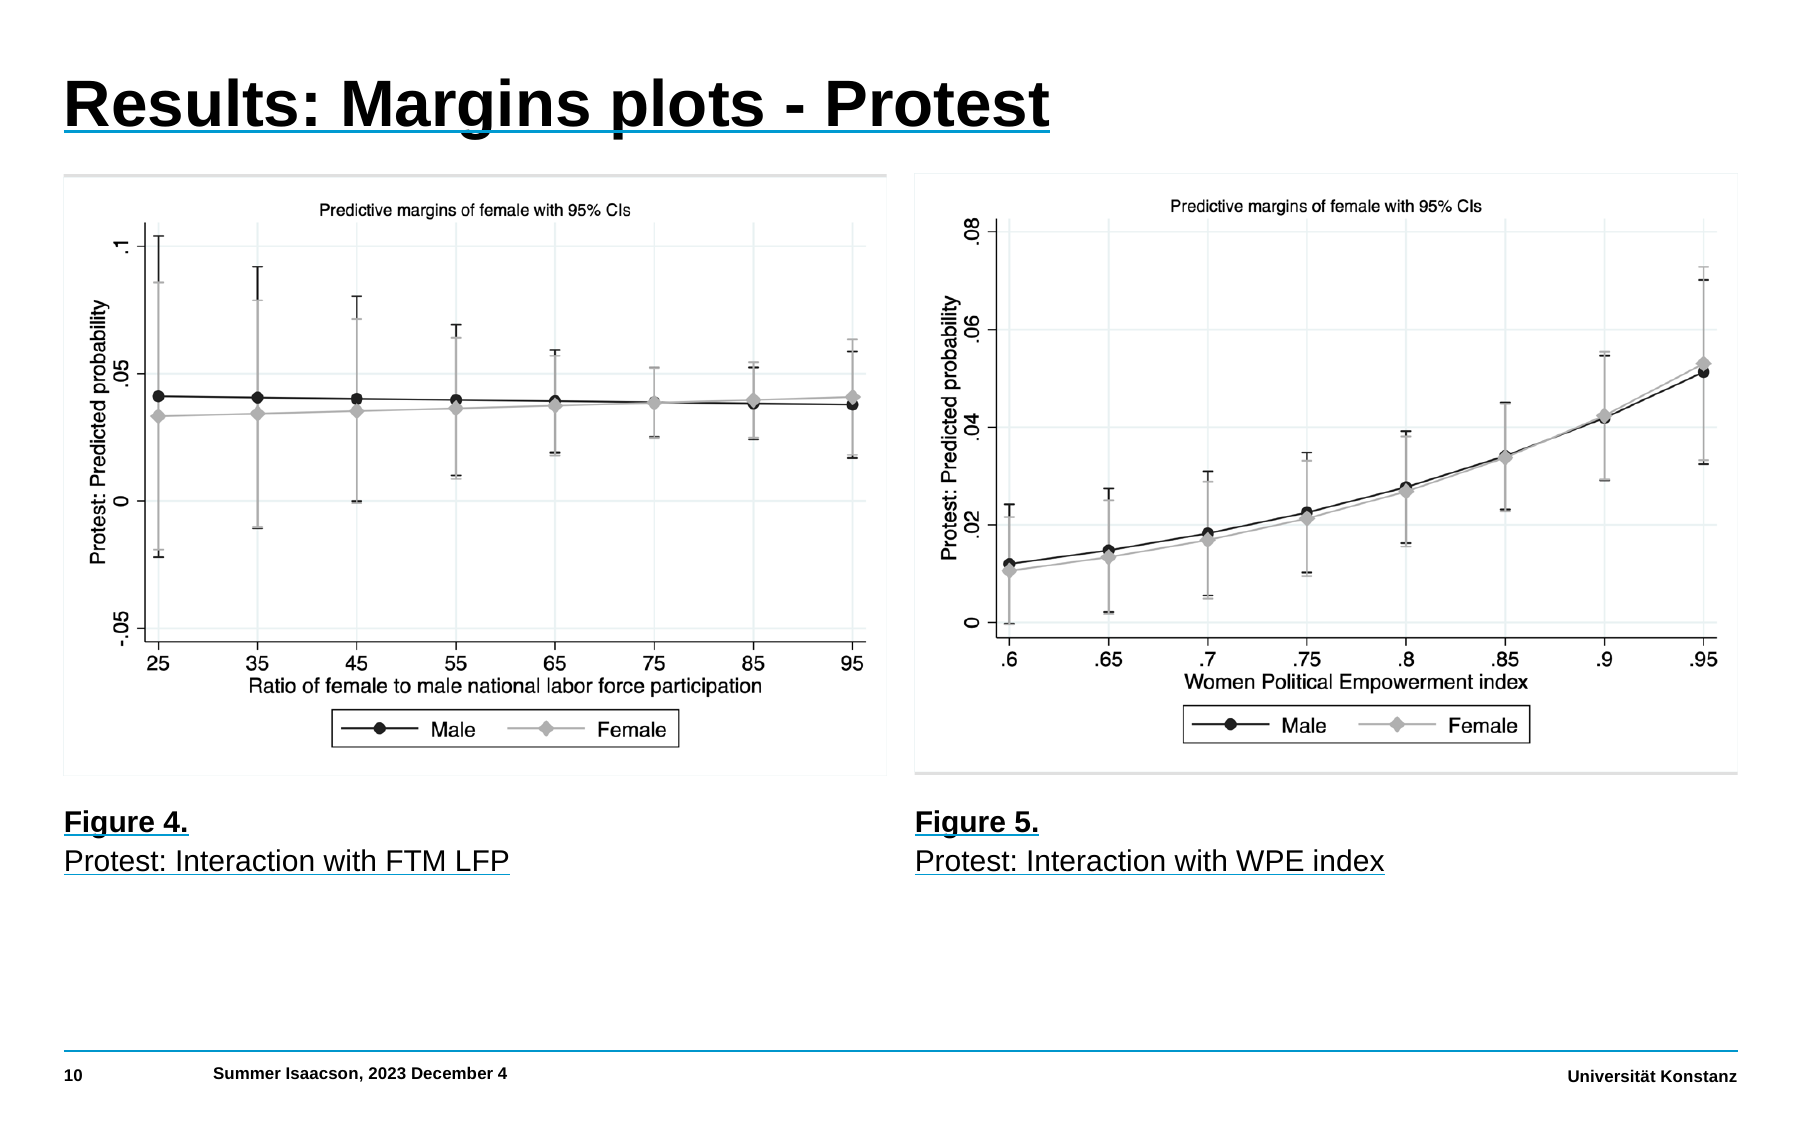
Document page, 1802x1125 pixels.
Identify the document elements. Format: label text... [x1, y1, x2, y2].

list Figure 4. Protest: Interaction with FTM LFP [63, 798, 887, 1000]
text_box Summer Isaacson, 2023 December 4 [213, 1060, 539, 1093]
list Figure 5. Protest: Interaction with WPE index [914, 798, 1738, 1000]
picture [63, 174, 887, 776]
picture [914, 173, 1738, 776]
slide_number 10 [63, 1058, 248, 1094]
title Results: Margins plots - Protest [63, 66, 1312, 268]
